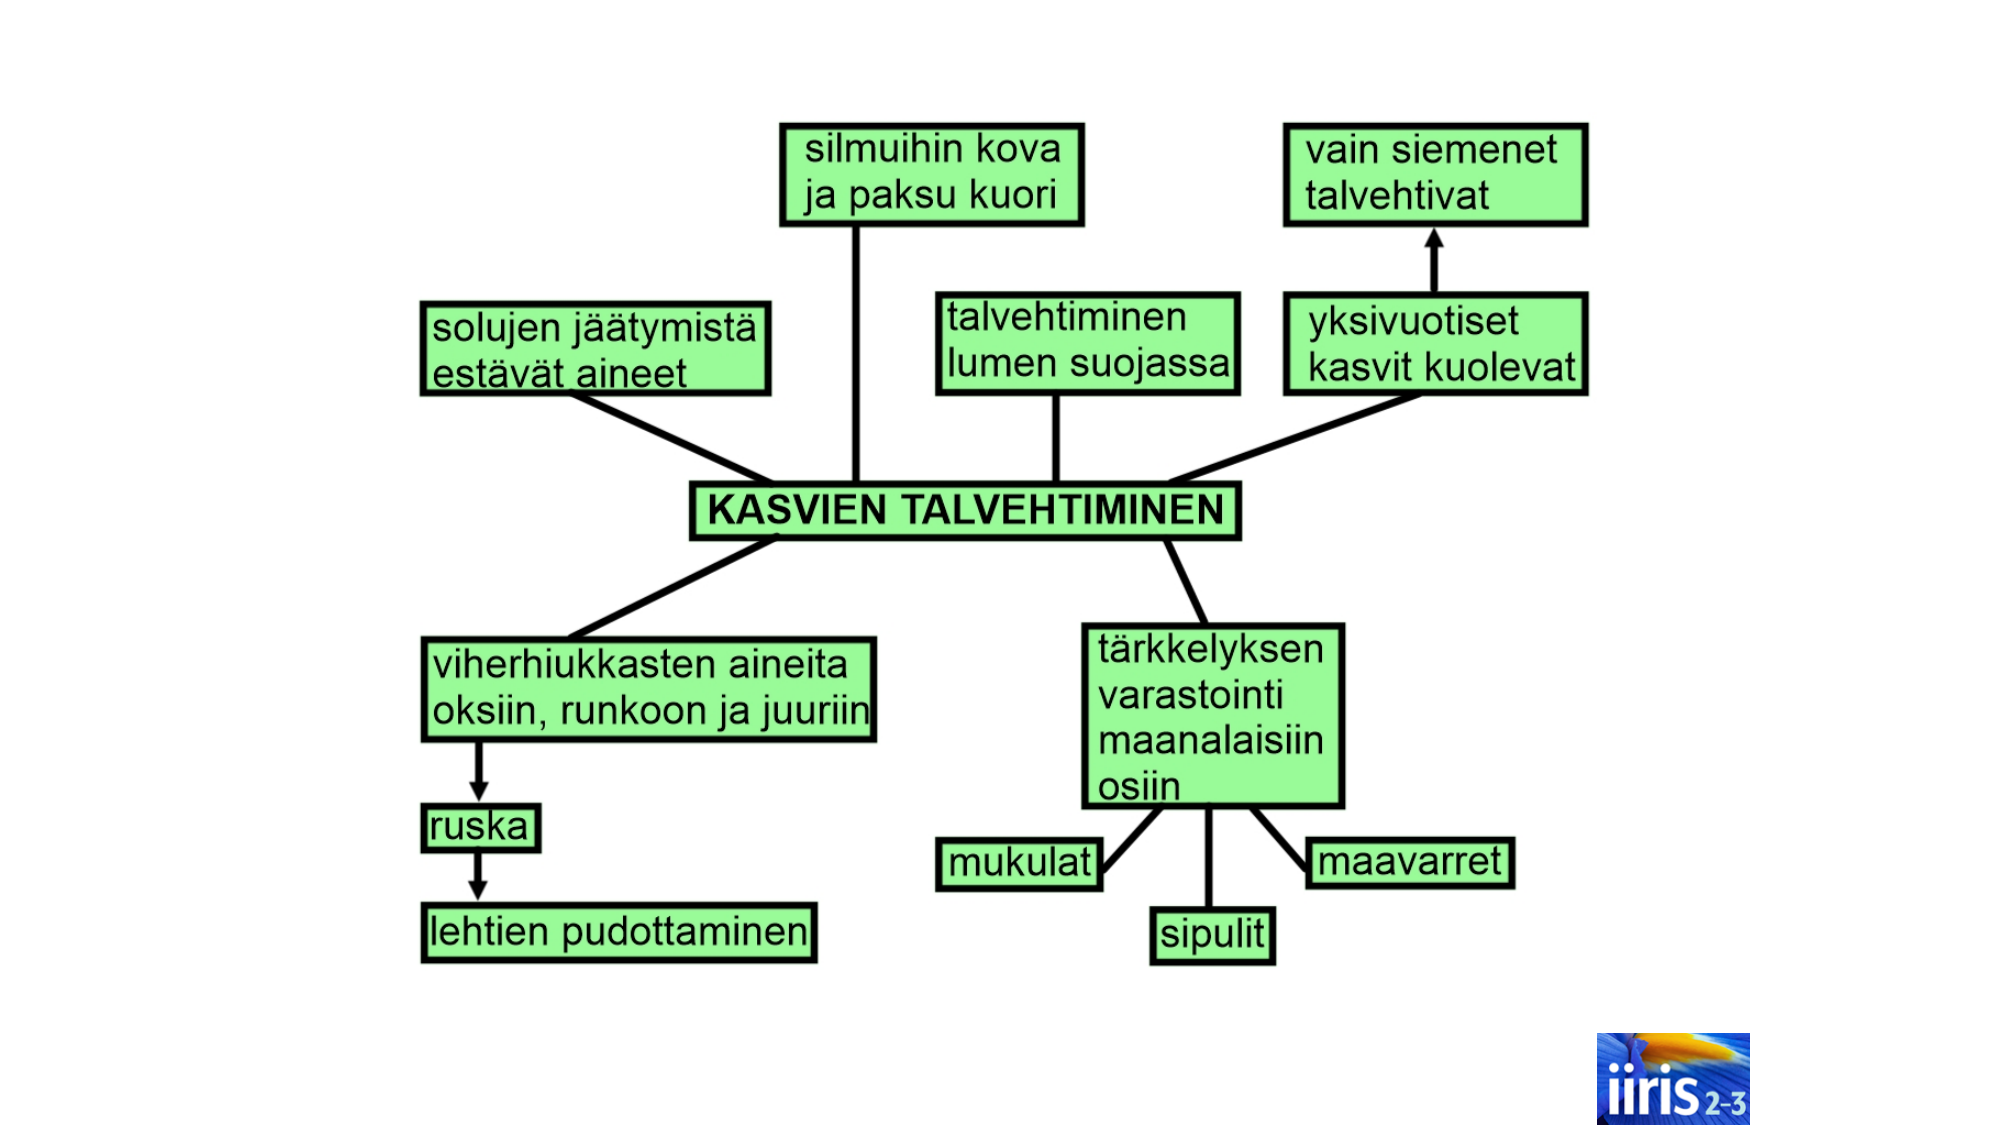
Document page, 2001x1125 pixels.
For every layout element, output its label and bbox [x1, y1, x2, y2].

picture [401, 112, 1598, 971]
picture [1597, 1033, 1750, 1125]
